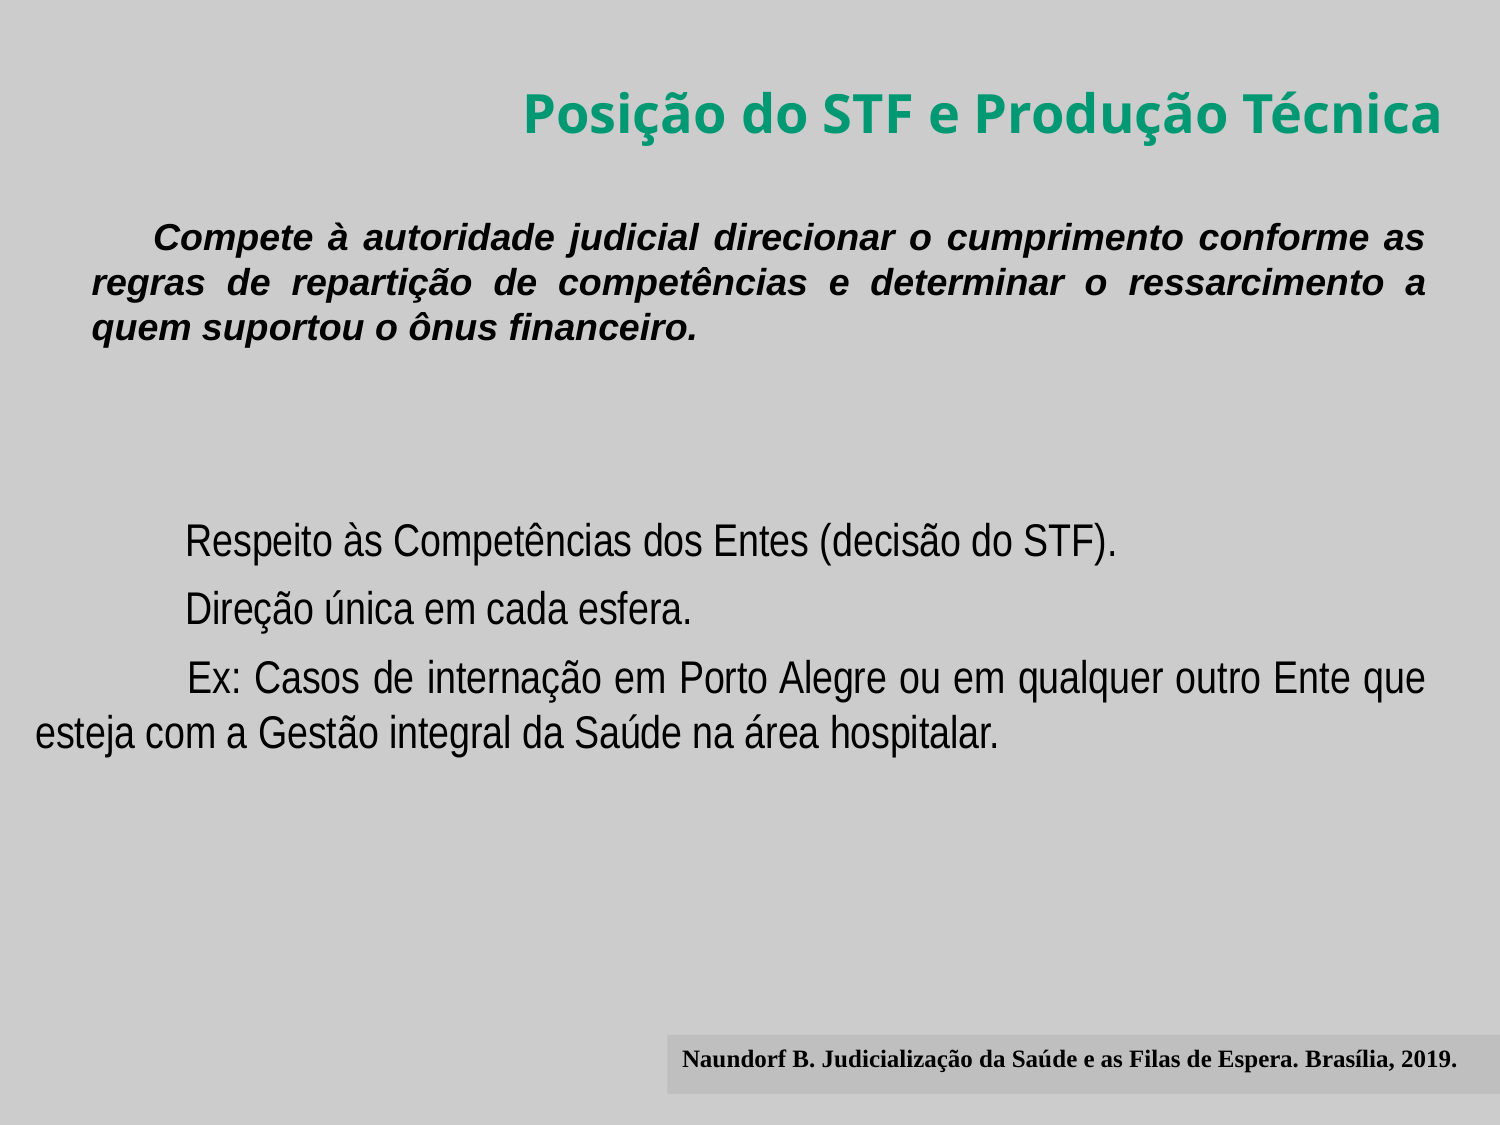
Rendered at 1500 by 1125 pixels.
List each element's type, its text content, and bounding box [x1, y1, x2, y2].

text_box Compete à autoridade judicial direcionar o cumprimento conforme as regras de repartição de competências e determinar o ressarcimento a quem suportou o ônus financeiro. Respeito às Competências dos Entes (decisão do STF). Direção única em cada esfera. Ex: Casos de internação em Porto Alegre ou em qualquer outro Ente que esteja com a Gestão integral da Saúde na área hospitalar. [35, 160, 1442, 1016]
text_box Posição do STF e Produção Técnica [230, 42, 1459, 194]
